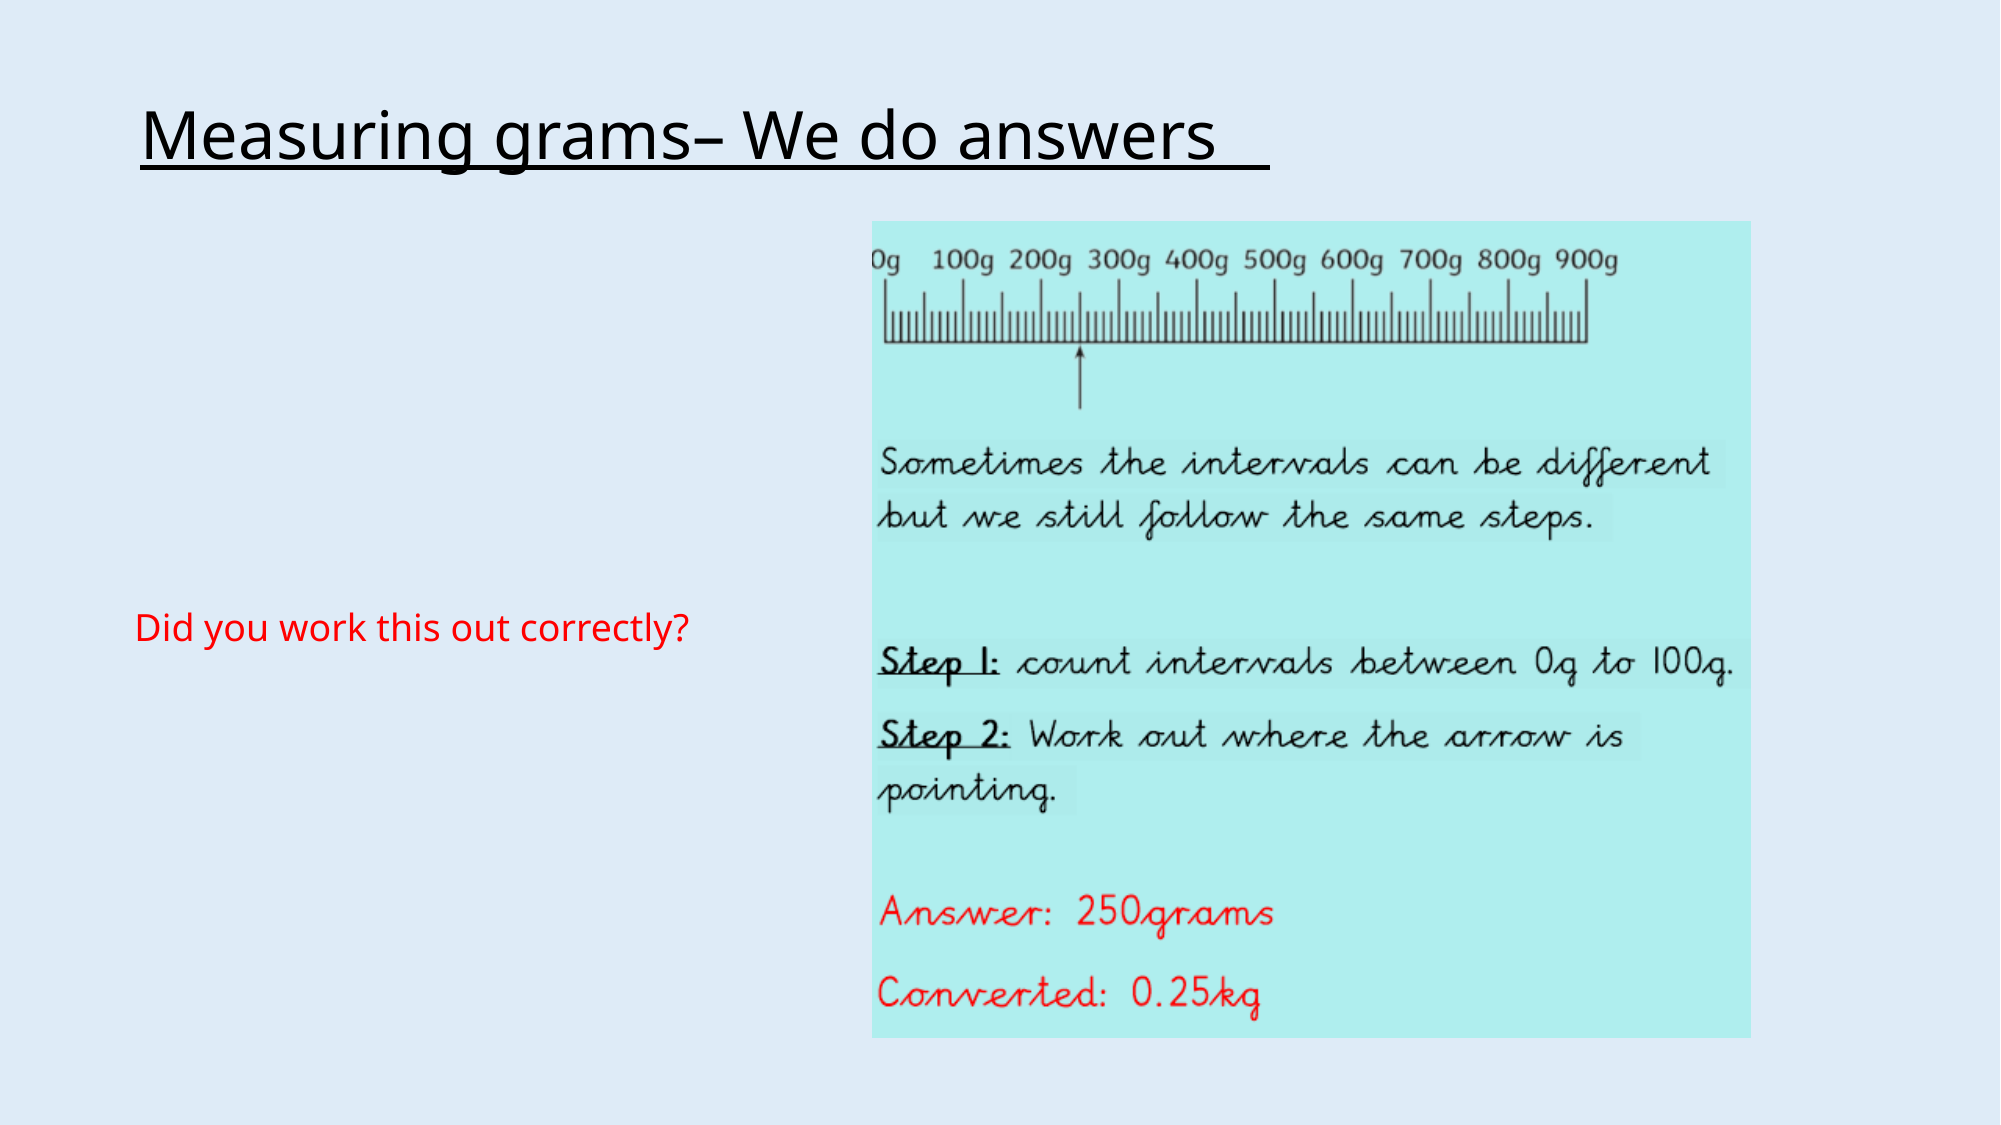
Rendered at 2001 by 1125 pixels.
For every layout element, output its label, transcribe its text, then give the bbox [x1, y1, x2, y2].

picture [872, 221, 1751, 1038]
title Measuring grams– We do answers [125, 85, 1923, 192]
text_box Did you work this out correctly? [119, 596, 818, 657]
